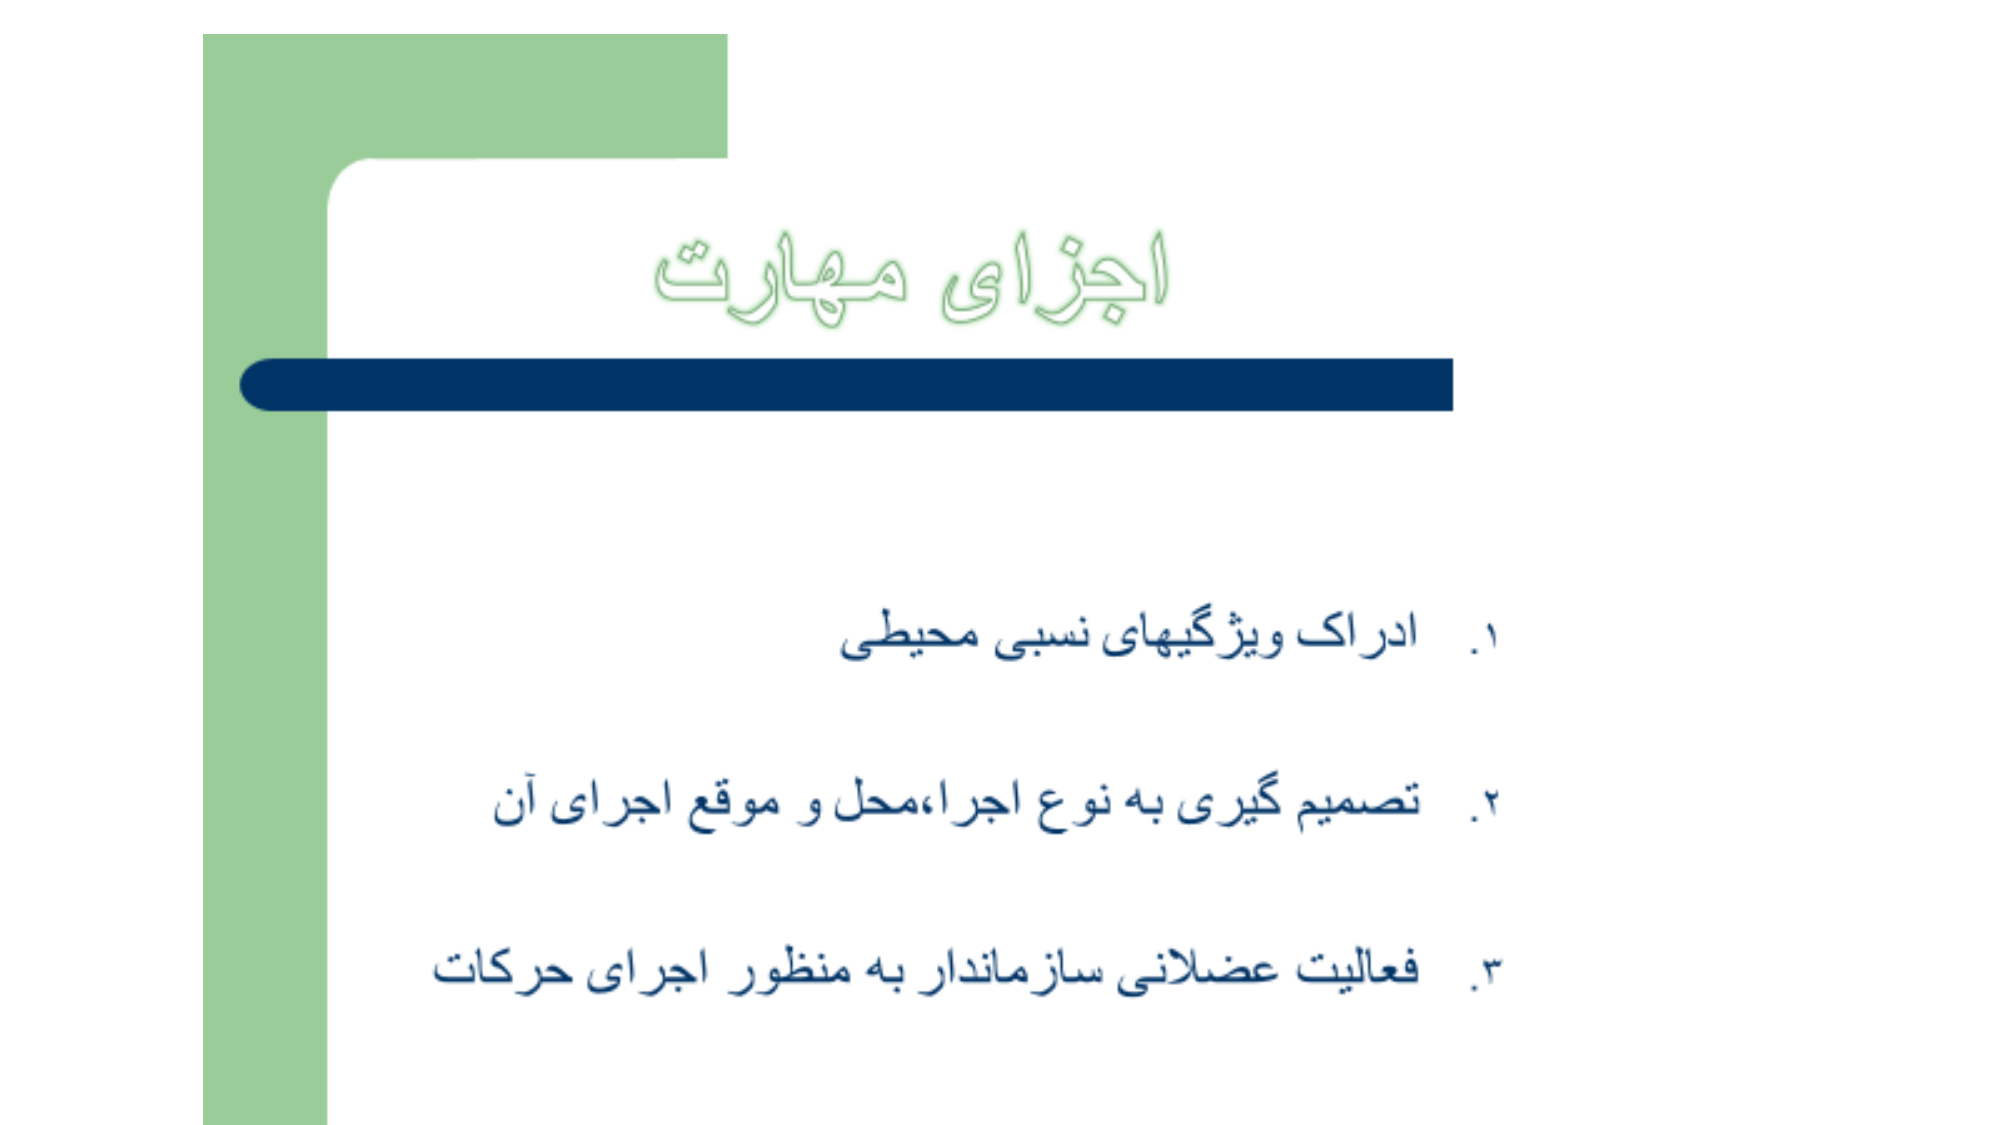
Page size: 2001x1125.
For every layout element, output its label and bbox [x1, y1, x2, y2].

picture [203, 34, 1704, 1125]
